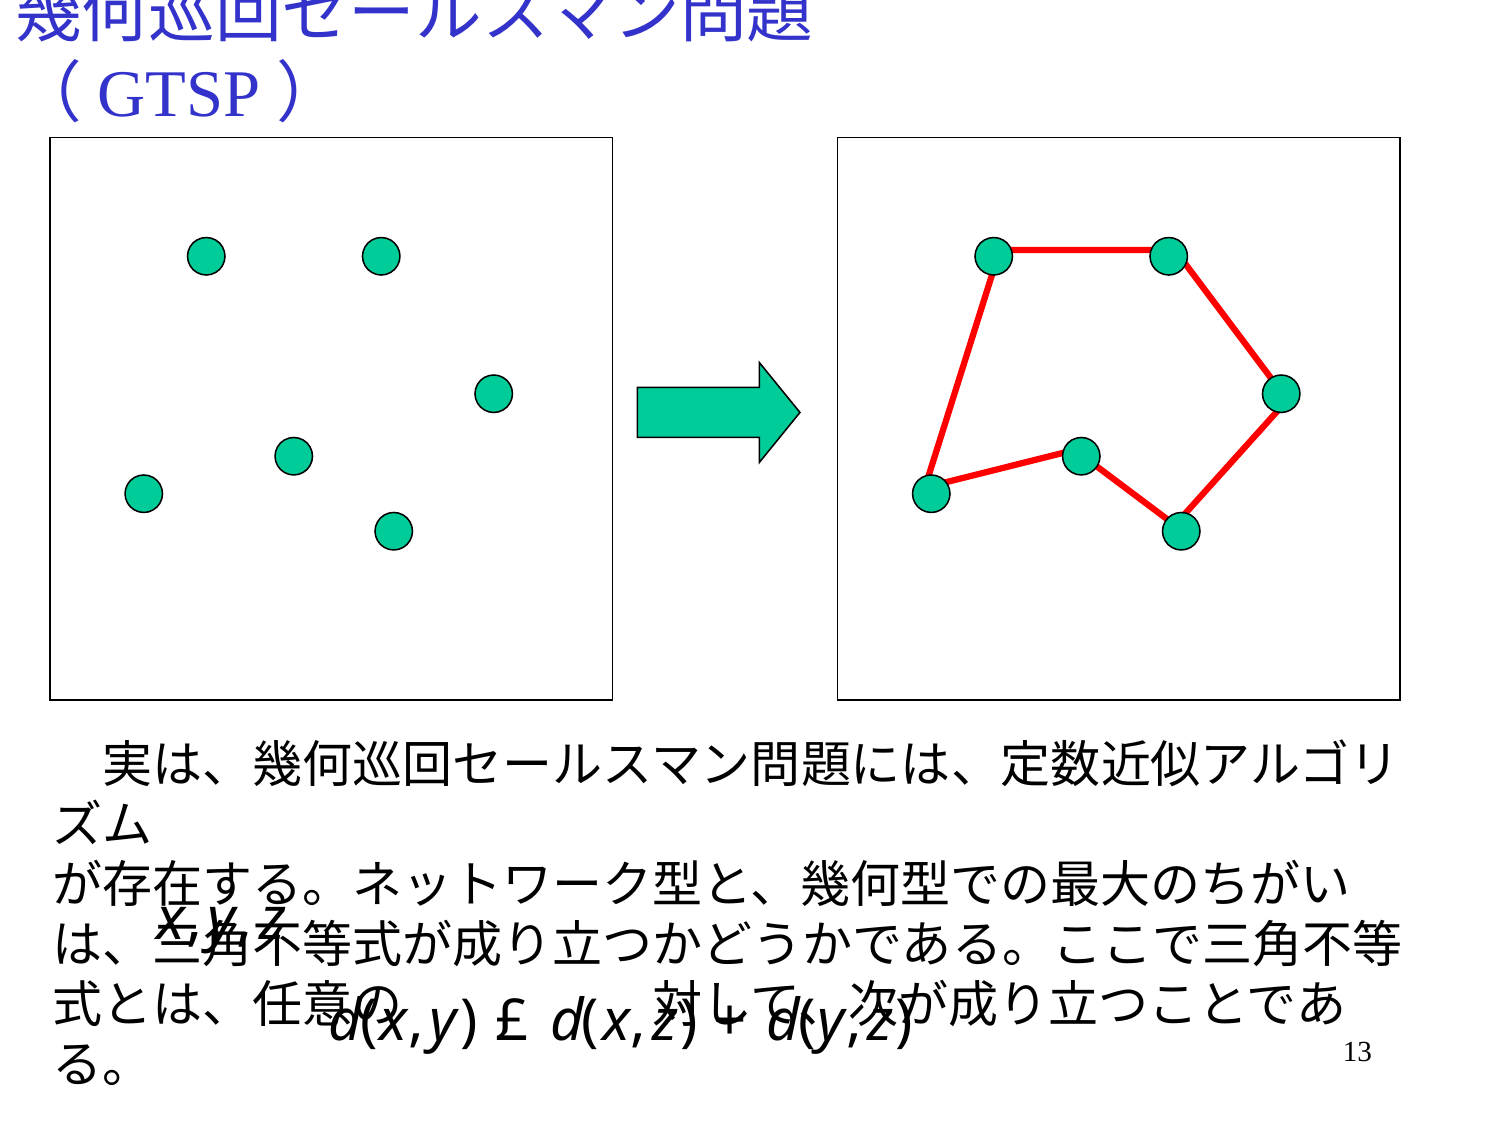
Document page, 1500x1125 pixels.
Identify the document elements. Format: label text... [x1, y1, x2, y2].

text_box [474, 375, 513, 413]
title 幾何巡回セールスマン問題（GTSP） [0, 0, 1138, 101]
text_box [362, 237, 400, 276]
text_box [637, 362, 800, 463]
text_box [375, 512, 413, 550]
text_box [837, 137, 1400, 700]
text_box [1062, 437, 1101, 475]
text_box [1262, 375, 1300, 413]
text_box [187, 237, 226, 276]
text_box [50, 137, 613, 700]
text_box 実は、幾何巡回セールスマン問題には、定数近似アルゴリズム が存在する。ネットワーク型と、幾何型での最大のちがいは、三角不等式が成り立つかどうかである。ここで三角不等式とは、任意の 対して、次が成り立つことである。 [37, 724, 1425, 1100]
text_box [324, 987, 926, 1066]
text_box [275, 437, 313, 475]
text_box [125, 474, 163, 513]
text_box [149, 899, 301, 966]
text_box [1162, 512, 1201, 550]
text_box [912, 474, 951, 513]
text_box [975, 237, 1013, 276]
text_box [1149, 237, 1188, 276]
